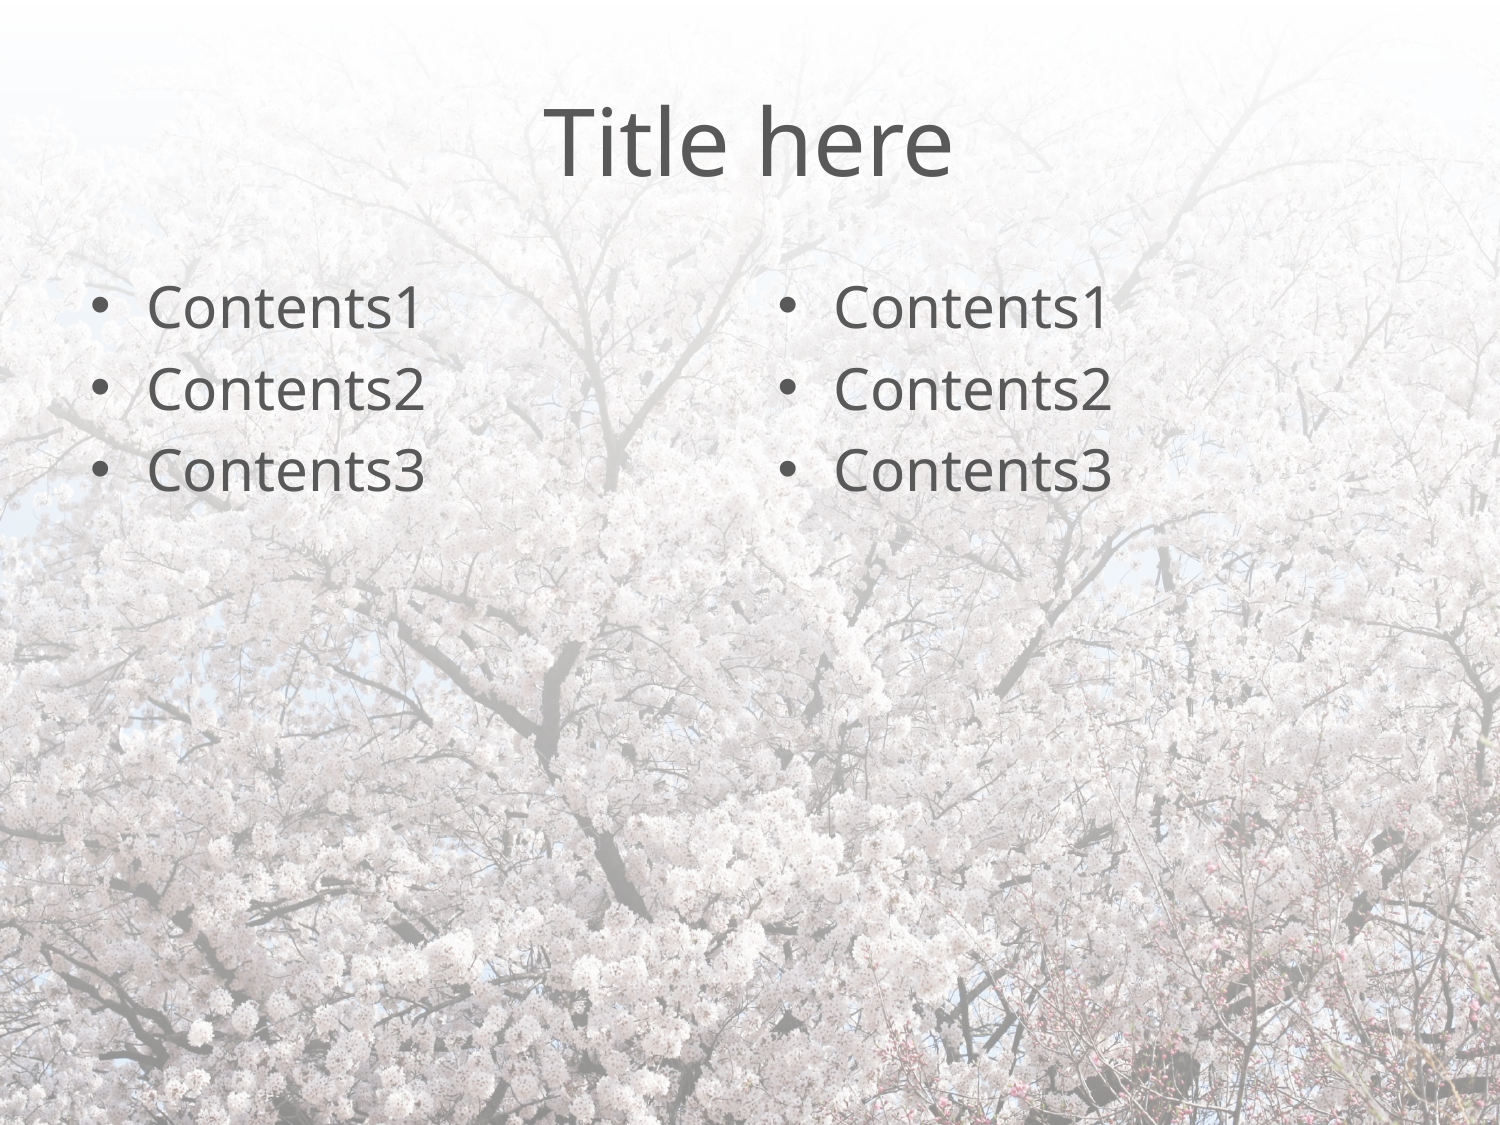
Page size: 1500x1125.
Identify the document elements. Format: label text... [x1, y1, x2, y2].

list Contents1 Contents2 Contents3 [762, 262, 1425, 1005]
list Contents1 Contents2 Contents3 [75, 262, 738, 1005]
text_box [0, 0, 1500, 1125]
title Title here [75, 45, 1425, 233]
